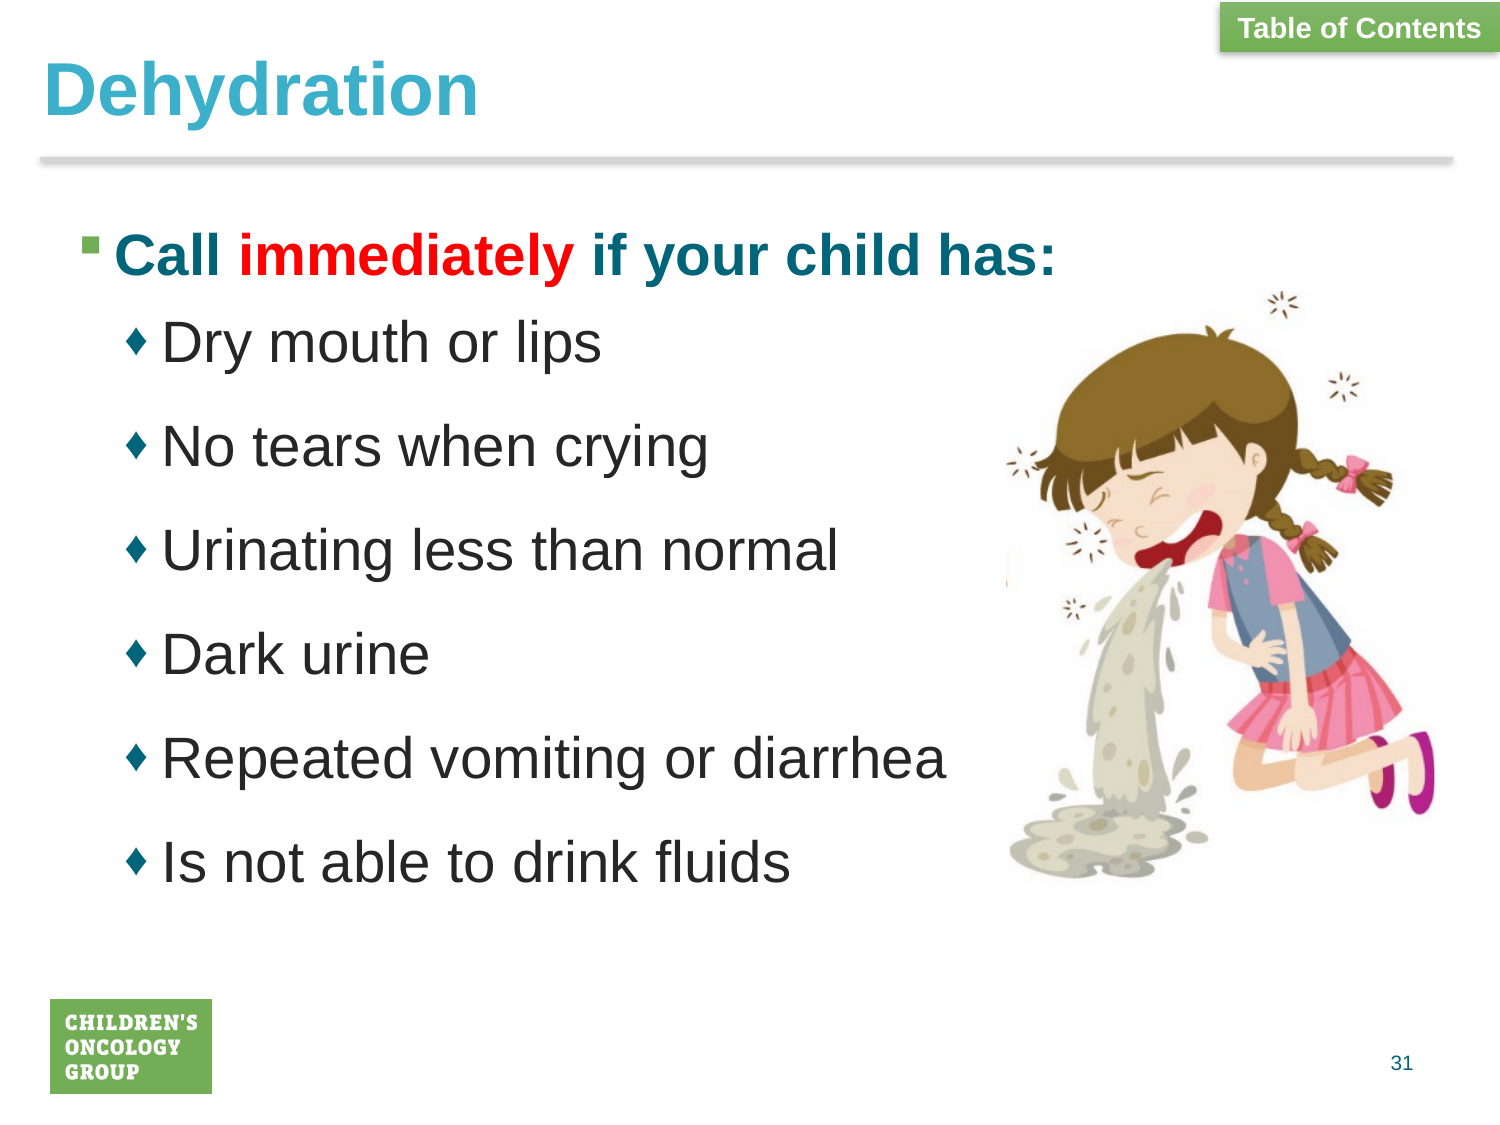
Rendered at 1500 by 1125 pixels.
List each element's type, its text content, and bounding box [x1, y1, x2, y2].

list Call immediately if your child has: Dry mouth or lips No tears when crying Urinating less than normal Dark urine Repeated vomiting or diarrhea Is not able to drink fluids [62, 209, 1432, 1006]
picture [1006, 291, 1435, 897]
picture [50, 999, 212, 1094]
text_box Dehydration [28, 43, 1435, 140]
text_box Table of Contents [1220, 2, 1500, 52]
